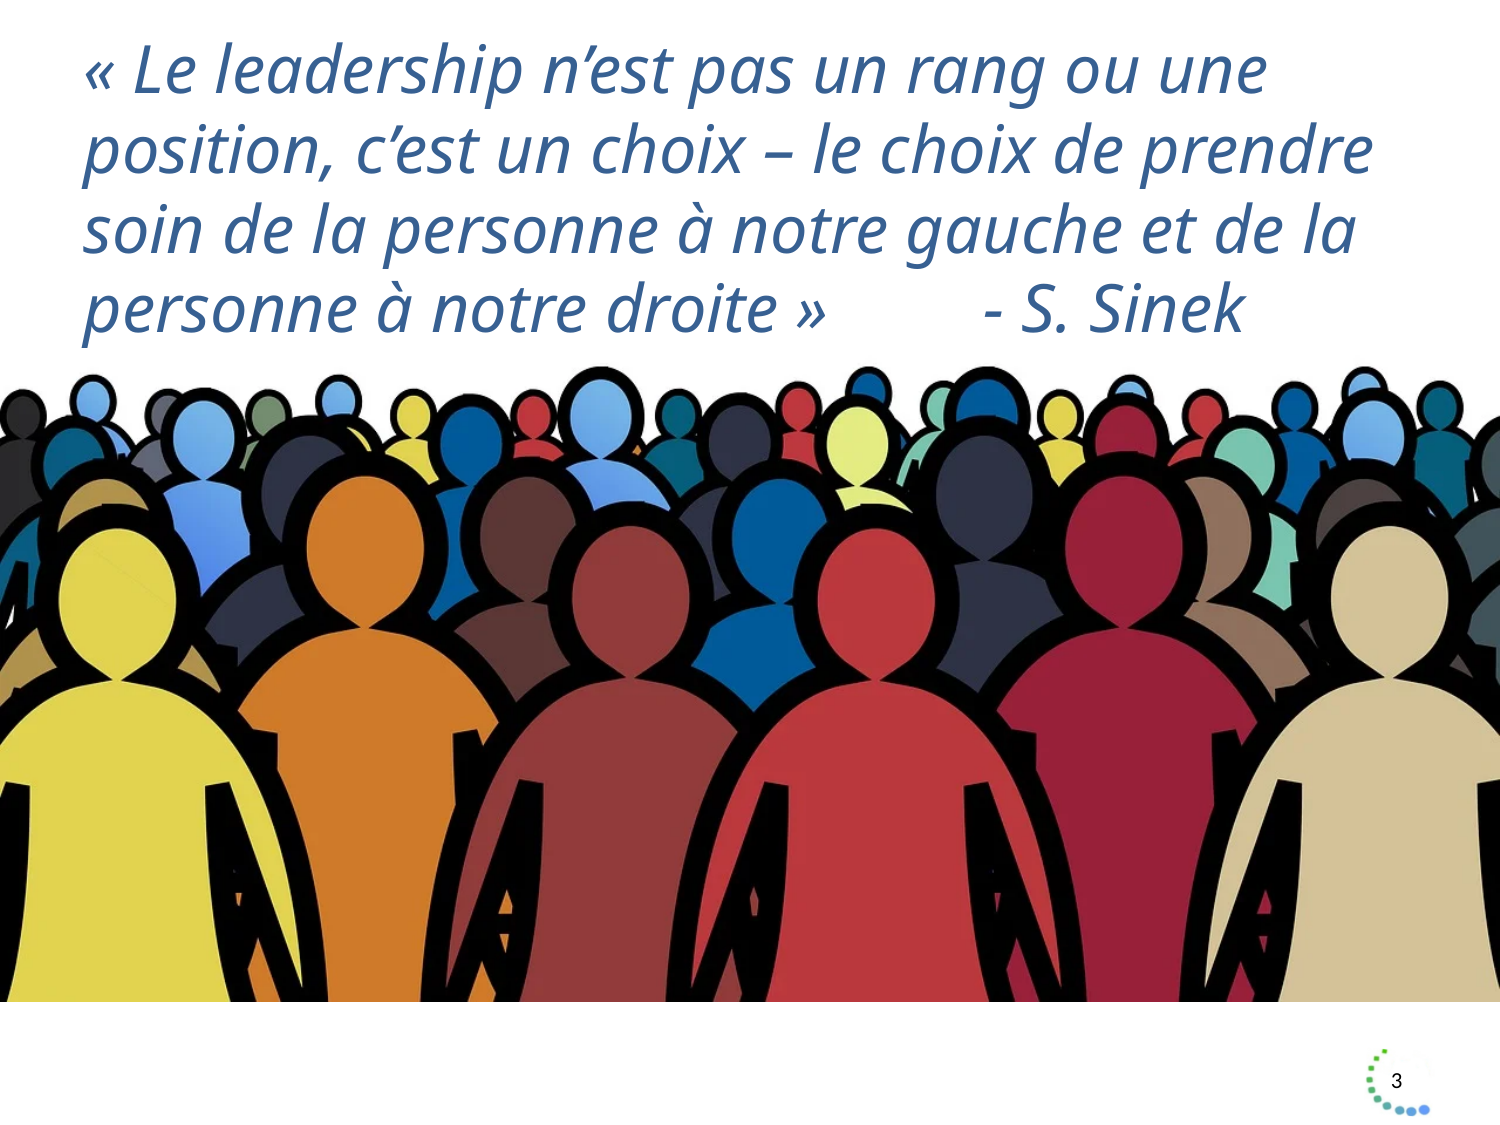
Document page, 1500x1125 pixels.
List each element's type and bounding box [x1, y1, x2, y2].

picture [0, 2, 1500, 1003]
picture [1363, 1047, 1435, 1117]
